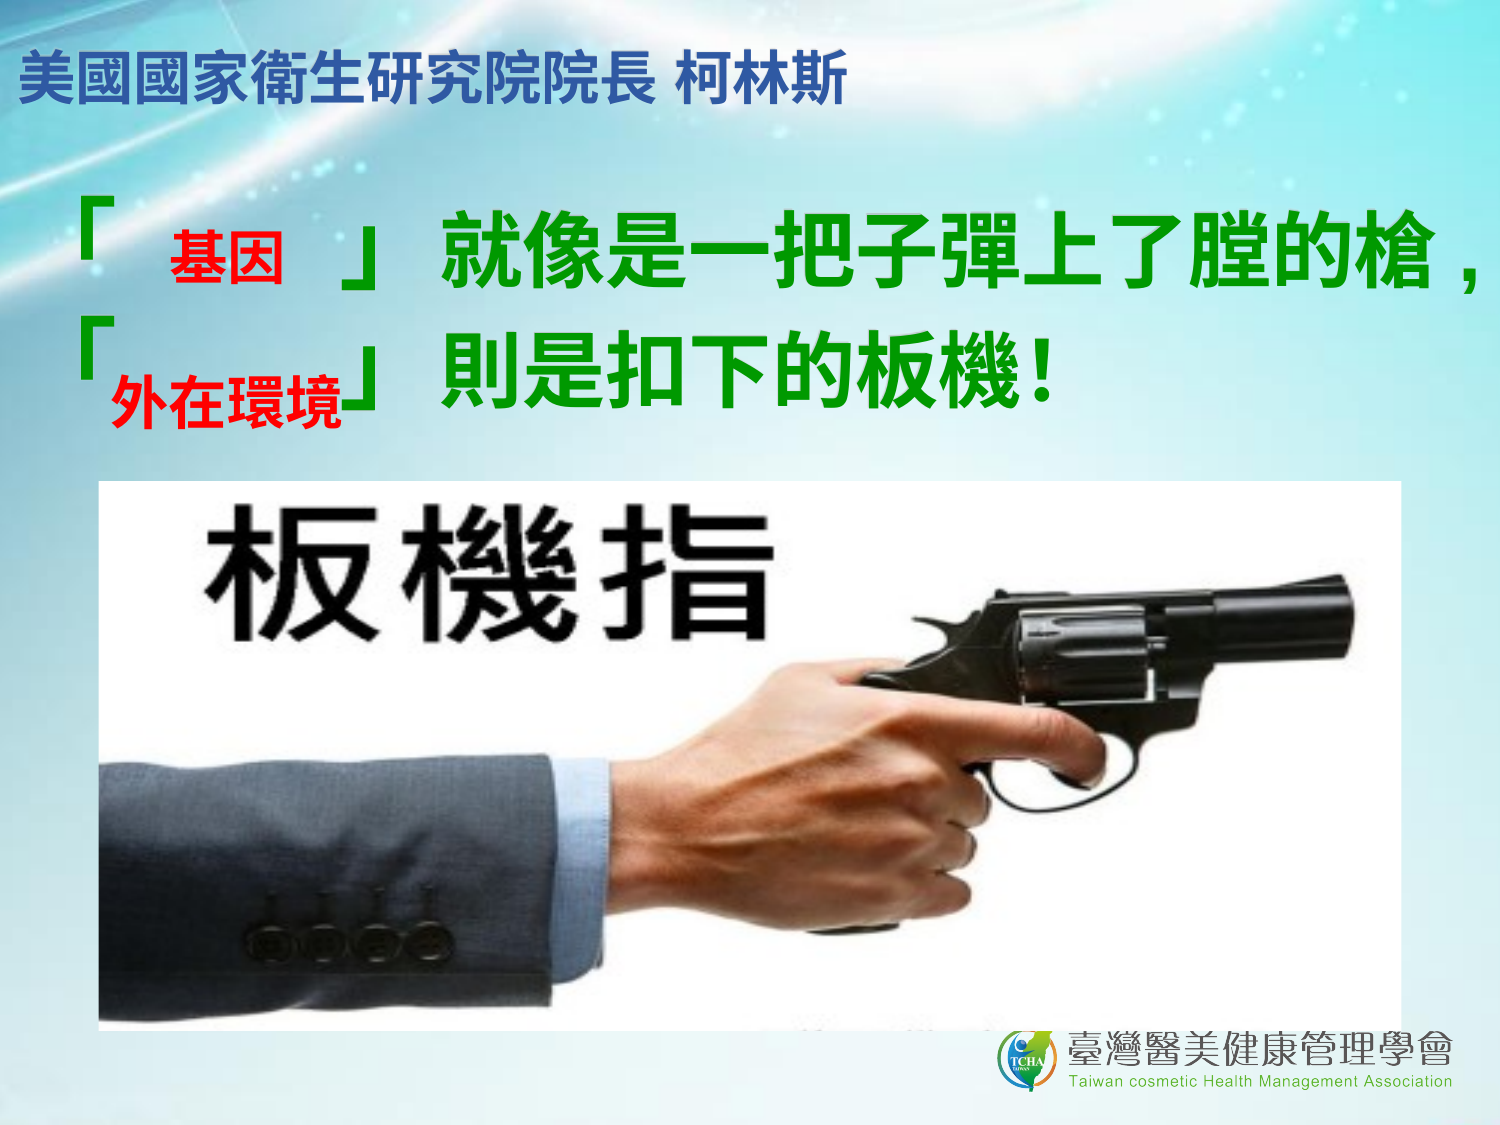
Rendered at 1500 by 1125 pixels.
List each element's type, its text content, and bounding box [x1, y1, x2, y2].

text_box 美國國家衛生研究院院長 柯林斯 「 」就像是一把子彈上了膛的槍, 「 」則是扣下的板機！ [9, 33, 1500, 429]
picture [0, 0, 1500, 1125]
text_box 基因 [161, 213, 294, 299]
text_box 外在環境 [103, 358, 352, 444]
